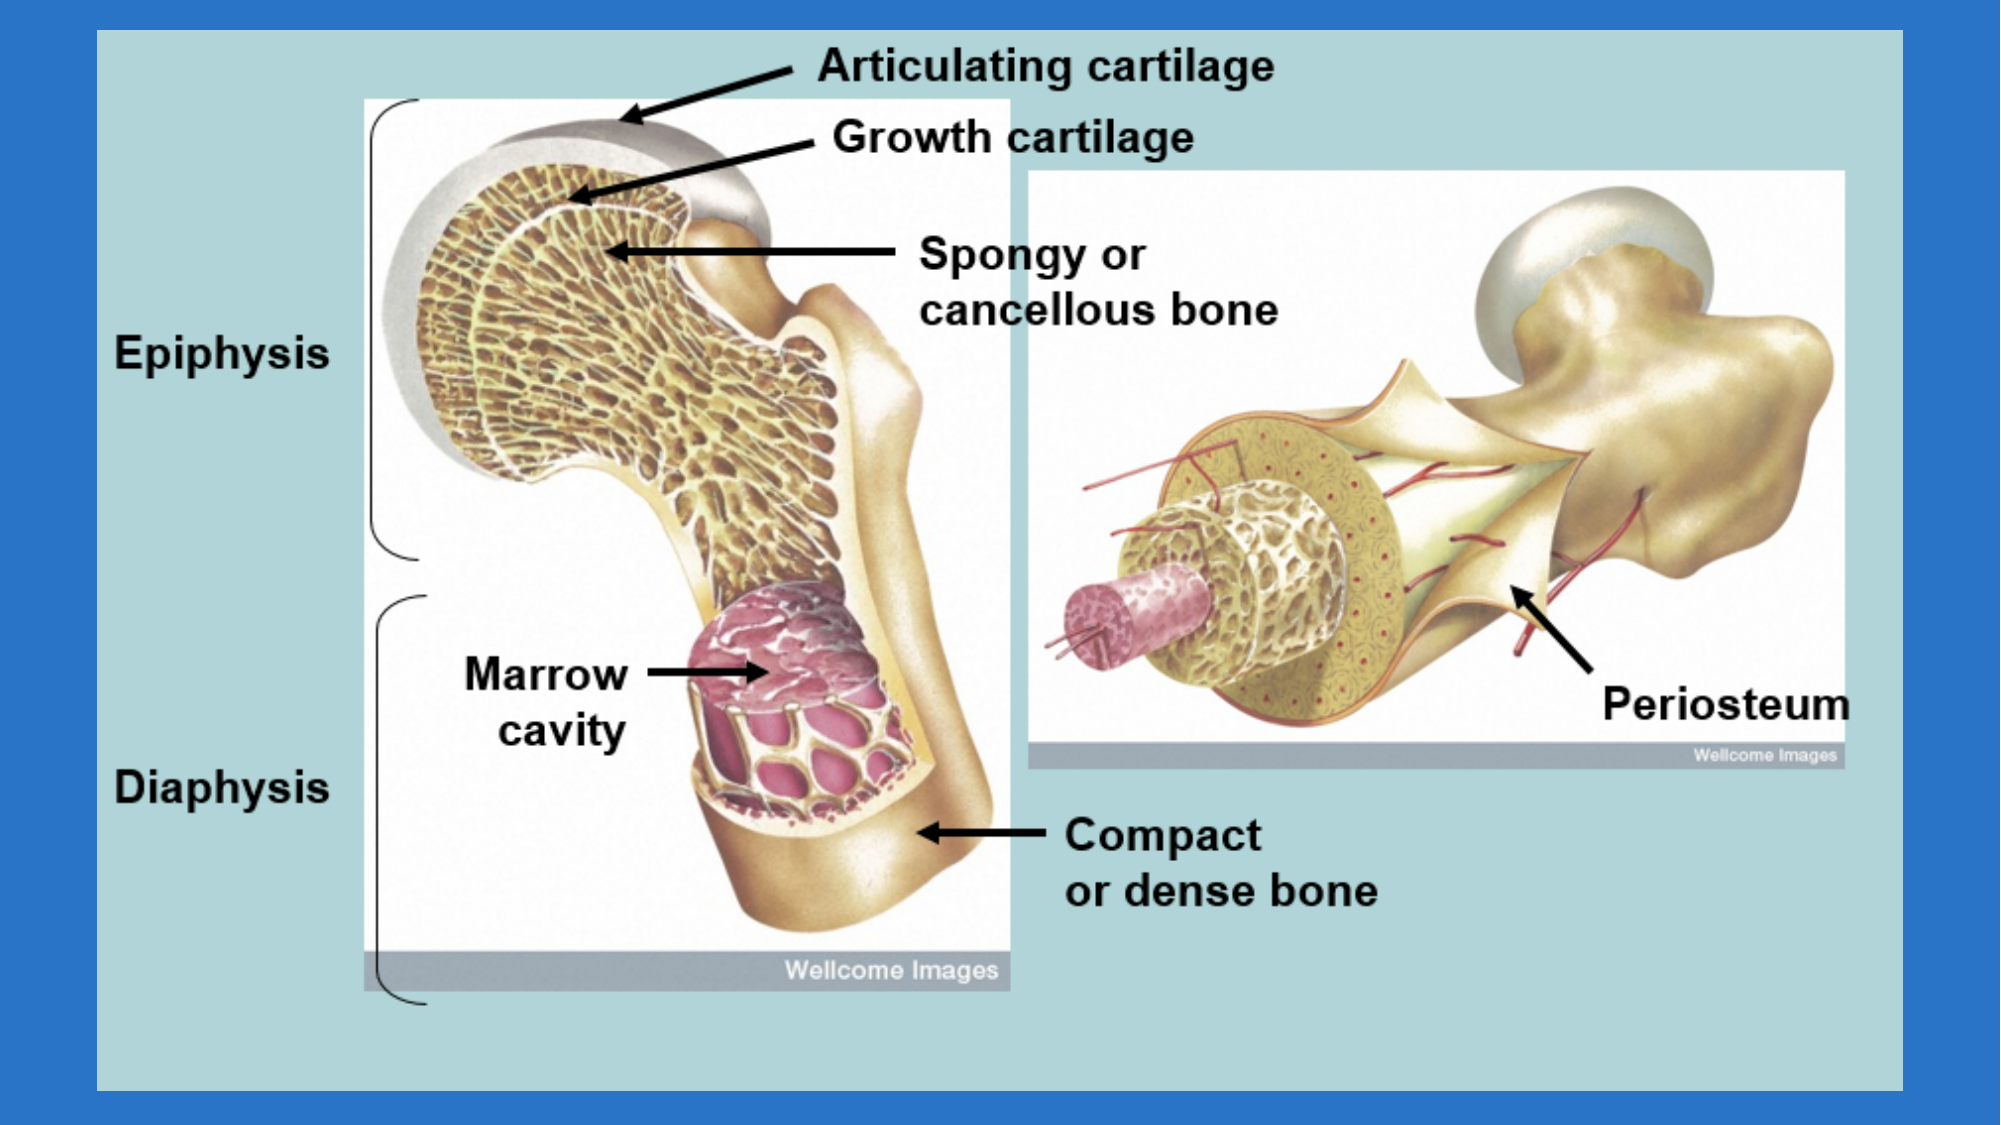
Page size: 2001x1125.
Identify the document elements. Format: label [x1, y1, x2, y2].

picture [97, 30, 1903, 1091]
